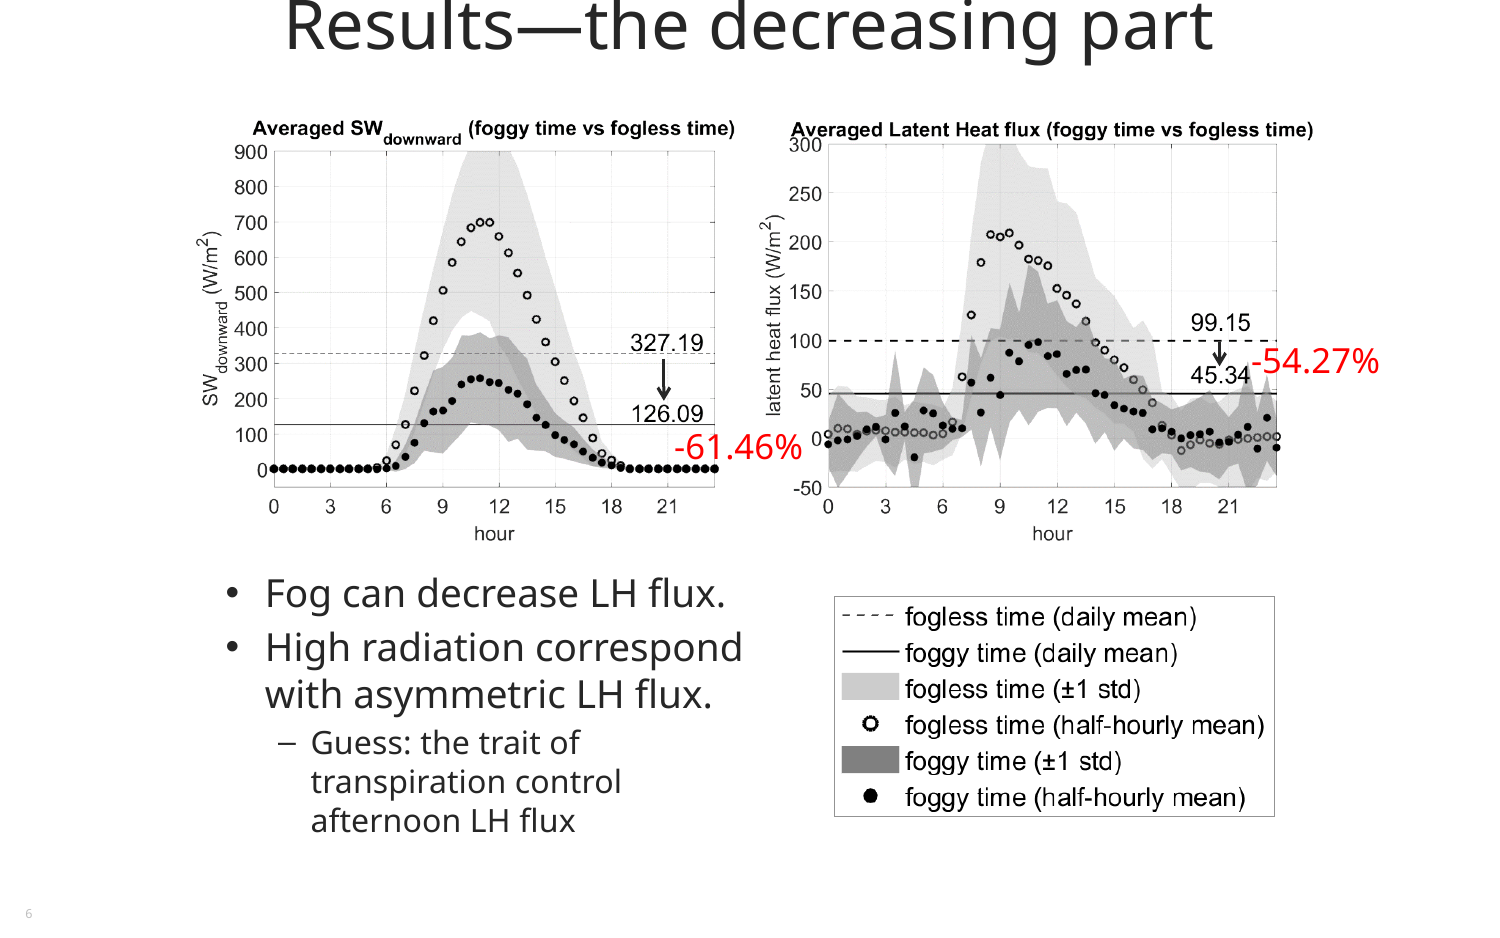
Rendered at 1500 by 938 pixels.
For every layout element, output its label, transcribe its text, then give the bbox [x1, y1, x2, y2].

picture [833, 596, 1275, 817]
picture [191, 110, 1332, 545]
text_box -54.27% [1336, 331, 1396, 388]
title Results—the decreasing part [186, 0, 1312, 115]
list Fog can decrease LH flux. High radiation correspond with asymmetric LH flux. Guess: the trait of transpiration control afternoon LH flux [210, 561, 784, 877]
